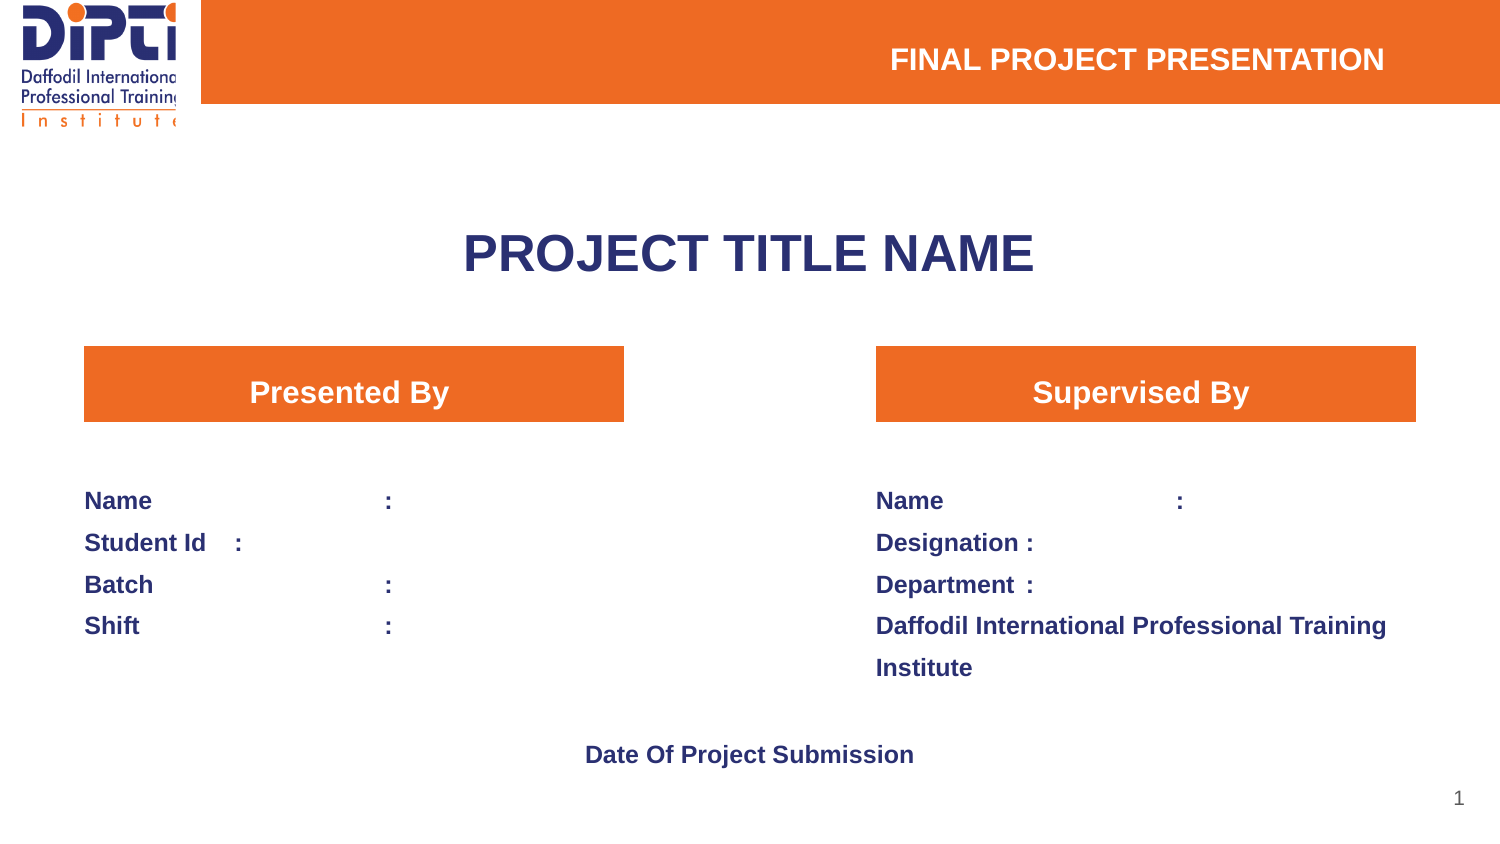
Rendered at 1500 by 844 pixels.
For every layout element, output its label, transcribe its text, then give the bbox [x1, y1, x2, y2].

text_box Date Of Project Submission [582, 726, 918, 769]
text_box [21, 0, 176, 128]
slide_number ‹#› [1389, 764, 1480, 830]
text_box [200, 0, 1500, 105]
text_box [875, 345, 1416, 423]
text_box PROJECT TITLE NAME [413, 194, 1087, 283]
text_box Name : Student Id : Batch : Shift : [84, 473, 624, 640]
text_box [84, 345, 625, 423]
text_box Name : Designation : Department : Daffodil International Professional Training Institute [875, 473, 1416, 682]
